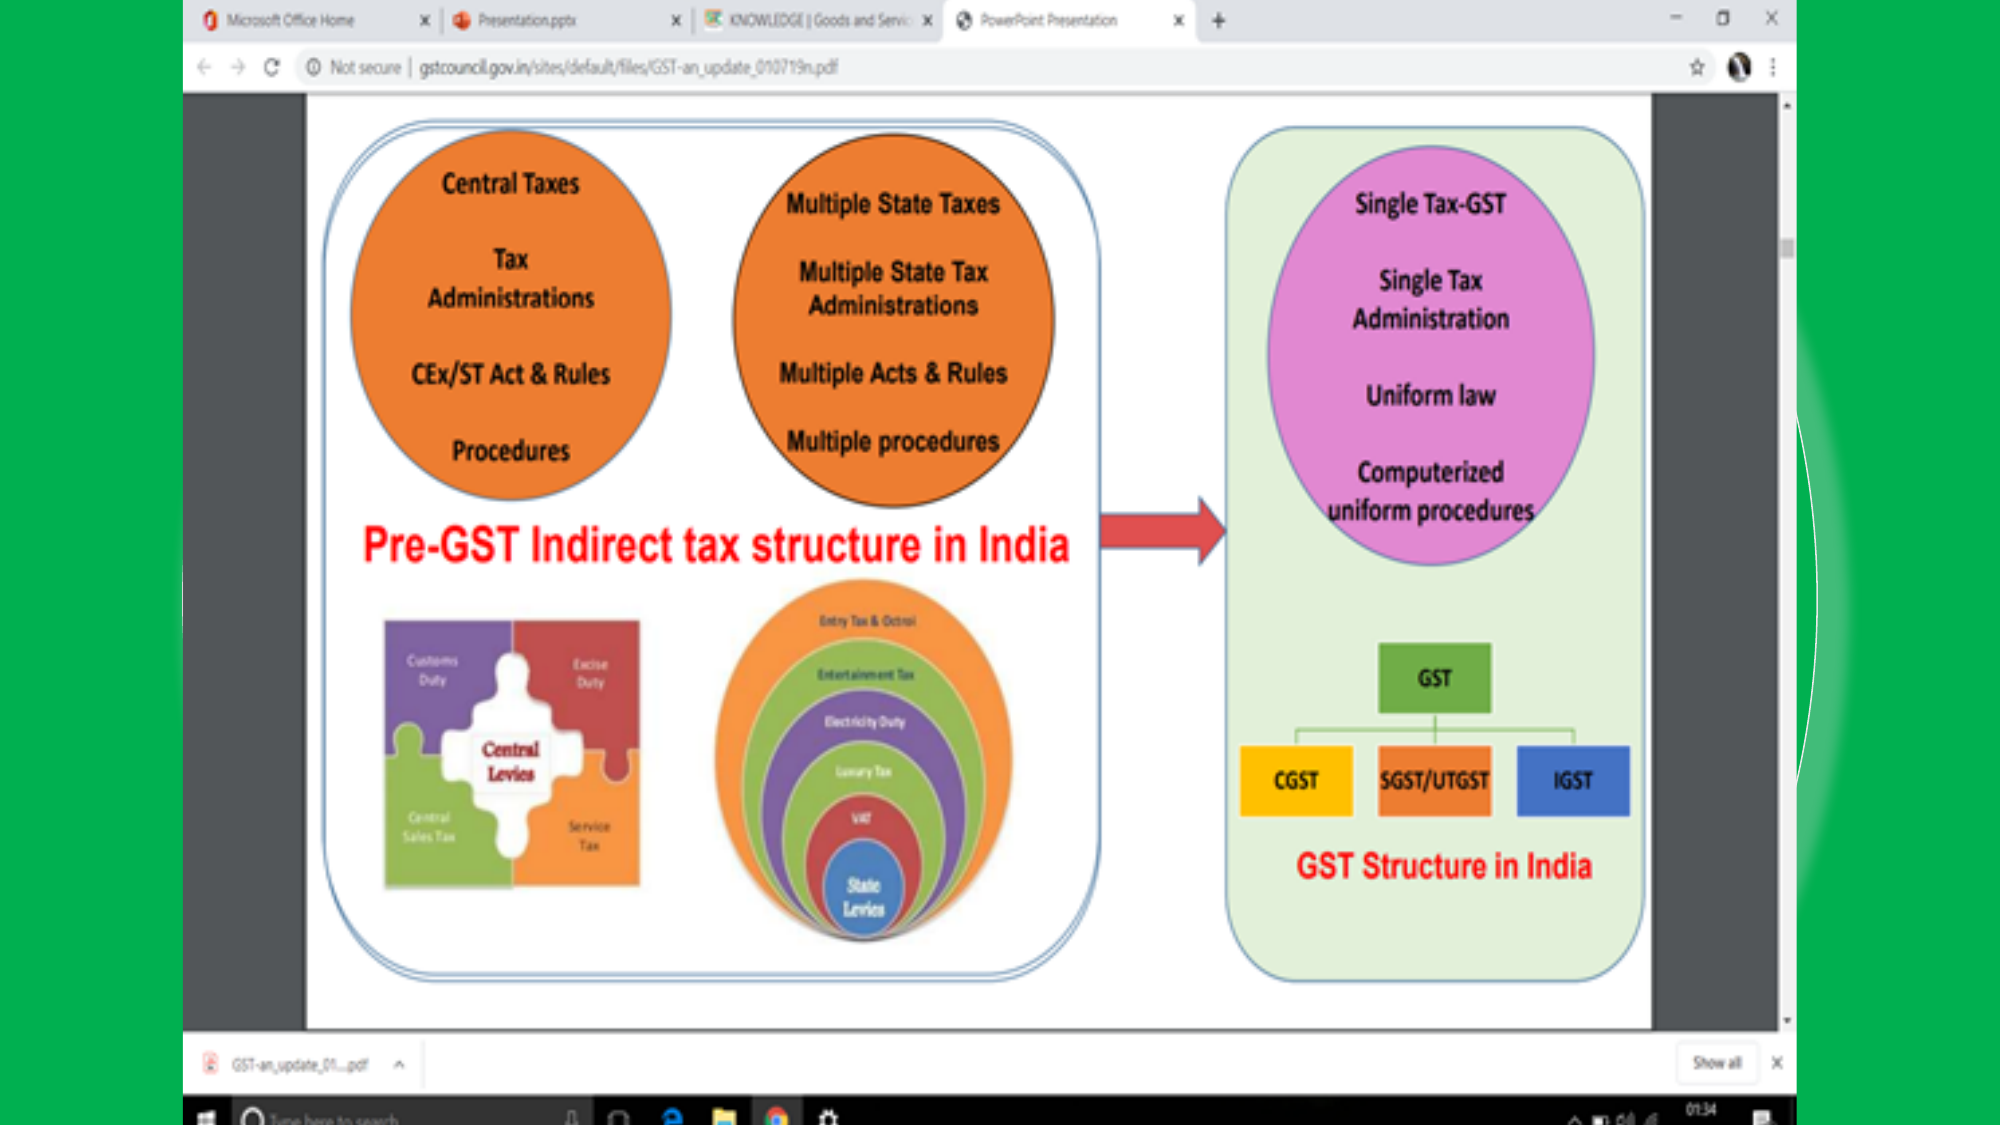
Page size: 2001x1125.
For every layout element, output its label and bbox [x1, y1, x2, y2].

text_box [1797, 413, 1819, 786]
text_box [0, 0, 182, 1125]
text_box [1797, 0, 2000, 1125]
list [182, 0, 1797, 1125]
